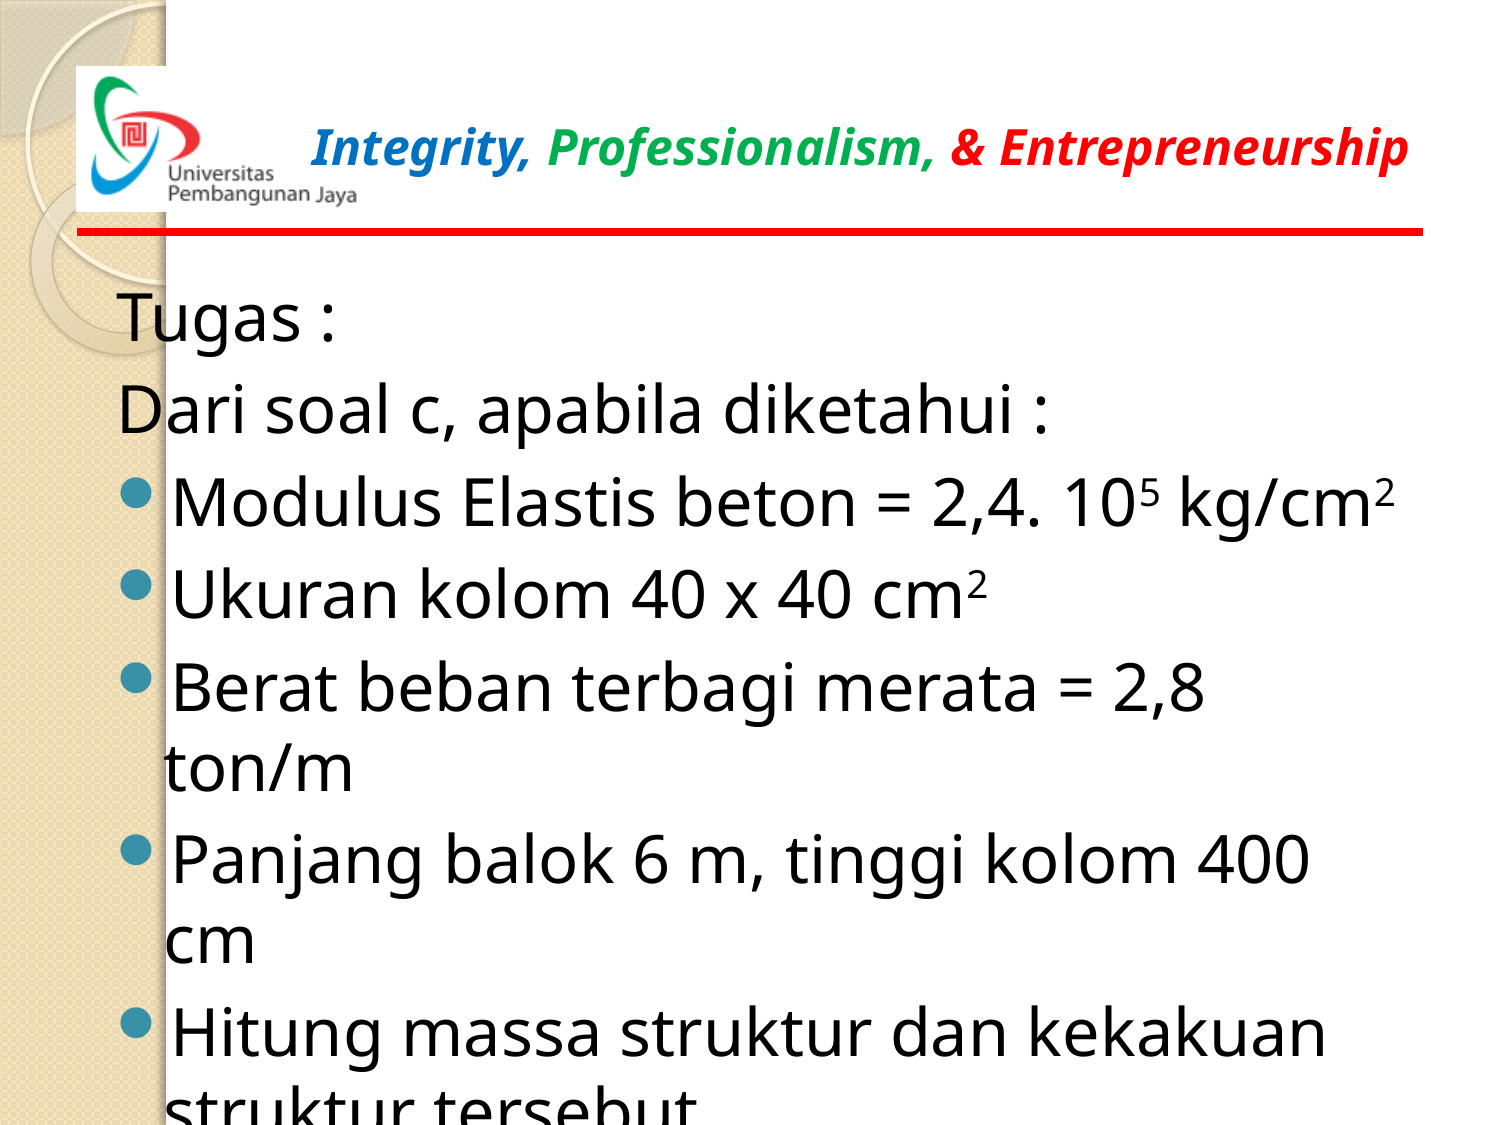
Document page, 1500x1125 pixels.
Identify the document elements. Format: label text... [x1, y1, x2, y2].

picture [76, 66, 366, 212]
list Tugas : Dari soal c, apabila diketahui : Modulus Elastis beton = 2,4. 105 kg/cm2 Ukuran kolom 40 x 40 cm2 Berat beban terbagi merata = 2,8 ton/m Panjang balok 6 m, tinggi kolom 400 cm Hitung massa struktur dan kekakuan struktur tersebut. [88, 267, 1424, 1059]
